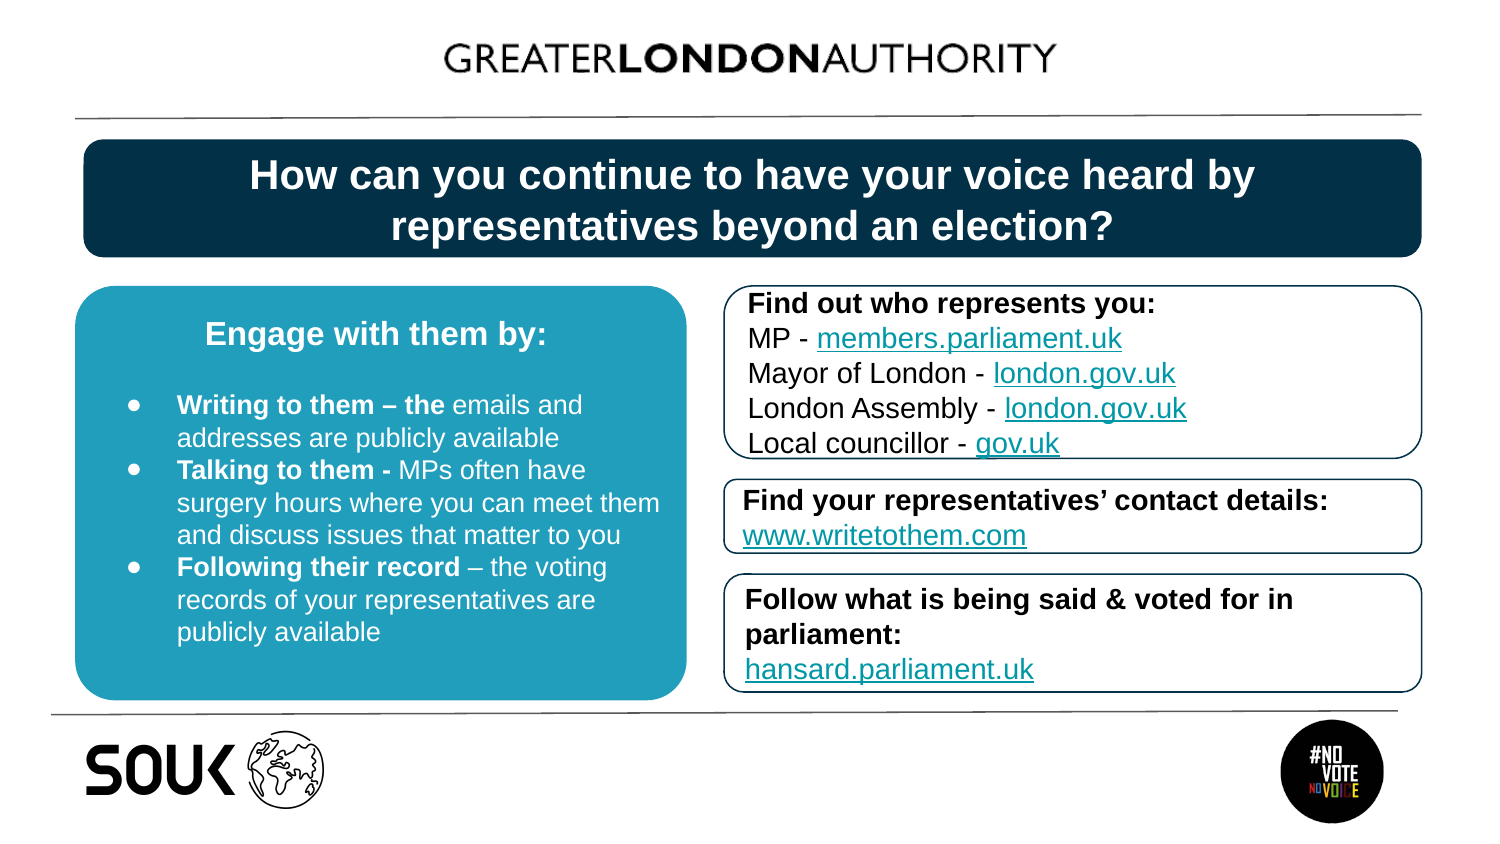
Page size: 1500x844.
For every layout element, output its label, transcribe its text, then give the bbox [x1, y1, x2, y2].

text_box How can you continue to have your voice heard by representatives beyond an election? [83, 139, 1422, 258]
picture [1231, 679, 1432, 844]
text_box Engage with them by: Writing to them – the emails and addresses are publicly available Talking to them - MPs often have surgery hours where you can meet them and discuss issues that matter to you Following their record – the voting records of your representatives are publicly available [75, 285, 687, 701]
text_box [74, 114, 1422, 119]
text_box Find your representatives’ contact details: www.writetothem.com [724, 479, 1422, 554]
picture [1231, 679, 1418, 690]
text_box Find out who represents you: MP - members.parliament.uk Mayor of London - london.gov.uk London Assembly - london.gov.uk Local councillor - gov.uk [724, 285, 1422, 459]
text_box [50, 710, 1399, 715]
picture [436, 34, 1064, 82]
text_box Follow what is being said & voted for in parliament: hansard.parliament.uk [724, 574, 1422, 693]
picture [83, 728, 327, 812]
